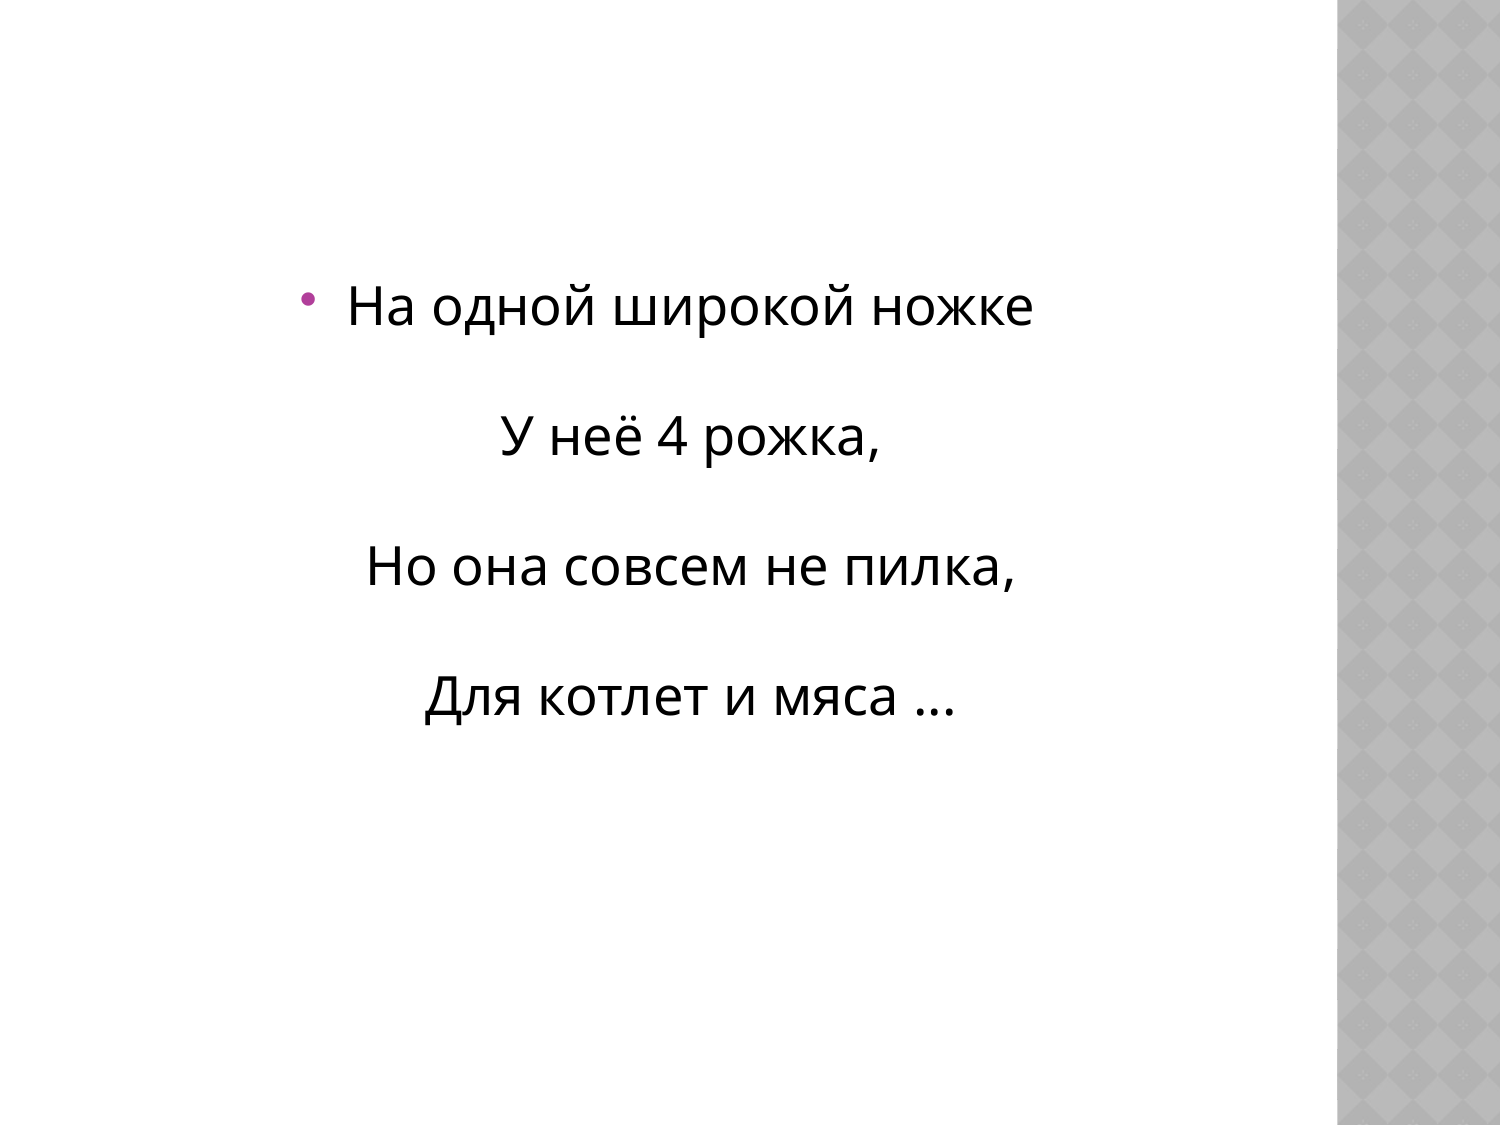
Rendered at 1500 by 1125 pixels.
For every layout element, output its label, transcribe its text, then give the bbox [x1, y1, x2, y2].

list На одной широкой ножке У неё 4 рожка, Но она совсем не пилка, Для котлет и мяса ... [75, 264, 1263, 1059]
